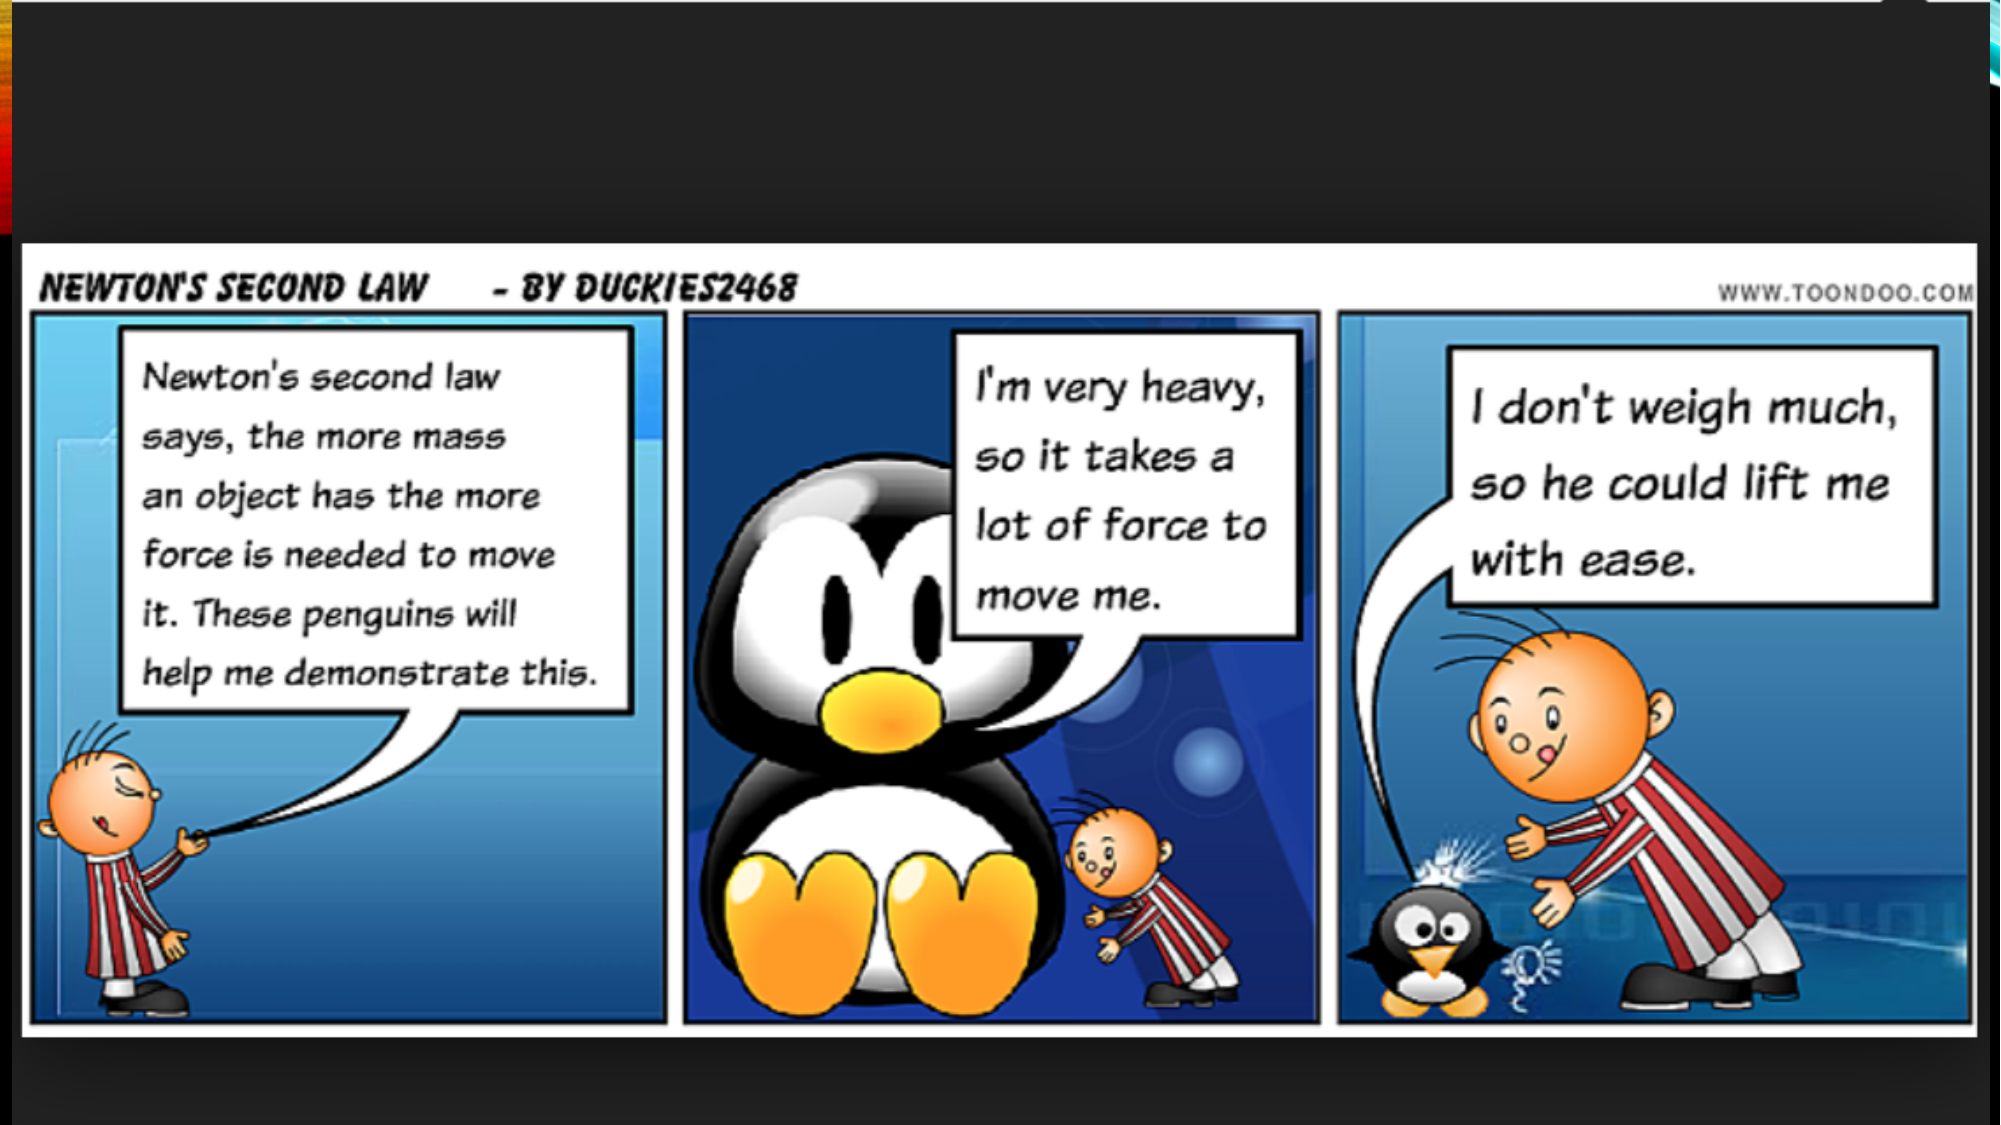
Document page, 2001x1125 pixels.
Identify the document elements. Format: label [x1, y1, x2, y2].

picture [0, 0, 12, 237]
picture [1990, 0, 2000, 237]
list [12, 0, 1990, 1125]
